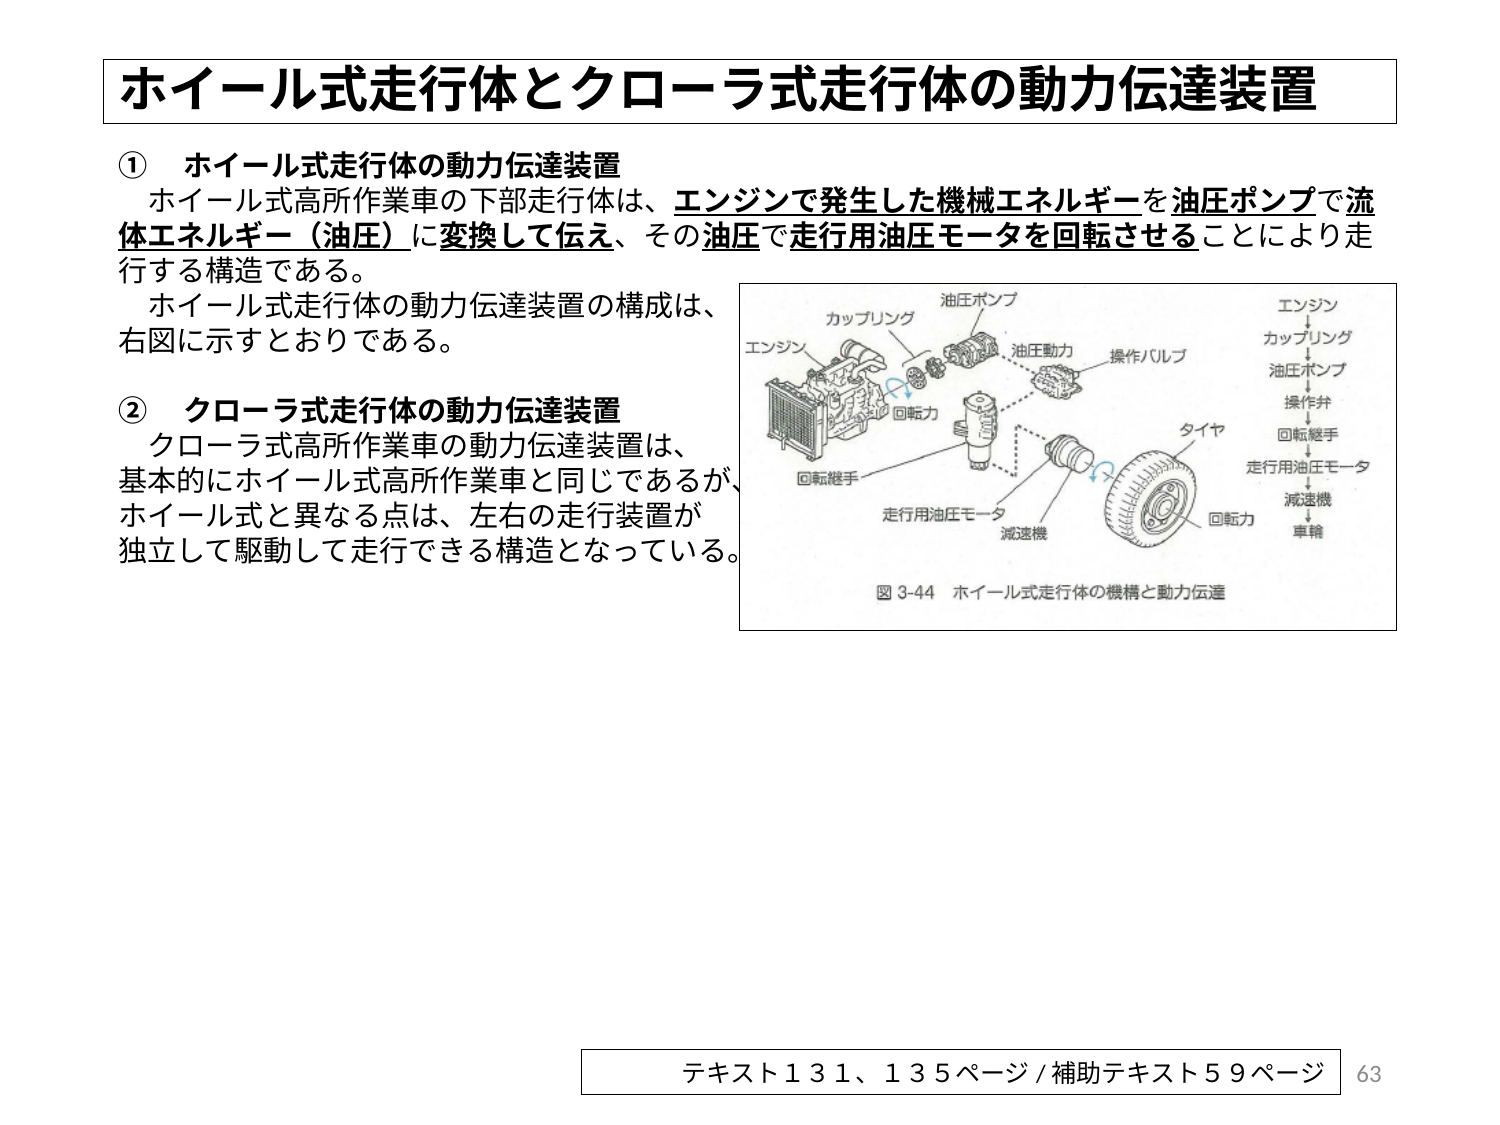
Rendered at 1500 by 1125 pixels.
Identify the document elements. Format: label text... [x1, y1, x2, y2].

text_box テキスト１３１、１３５ページ/補助テキスト５９ページ [581, 1049, 1059, 1095]
title ホイール式走行体とクローラ式走行体の動力伝達装置 [103, 59, 1397, 124]
text_box ① ホイール式走行体の動力伝達装置 ホイール式高所作業車の下部走行体は、エンジンで発生した機械エネルギーを油圧ポンプで流体エネルギー（油圧）に変換して伝え、その油圧で走行用油圧モータを回転させることにより走行する構造である。 ホイール式走行体の動力伝達装置の構成は、 右図に示すとおりである。 ② クローラ式走行体の動力伝達装置 クローラ式高所作業車の動力伝達装置は、 基本的にホイール式高所作業車と同じであるが、 ホイール式と異なる点は、左右の走行装置が 独立して駆動して走行できる構造となっている。 [103, 139, 1397, 631]
picture [739, 283, 1397, 631]
slide_number 63 [1059, 1042, 1397, 1103]
